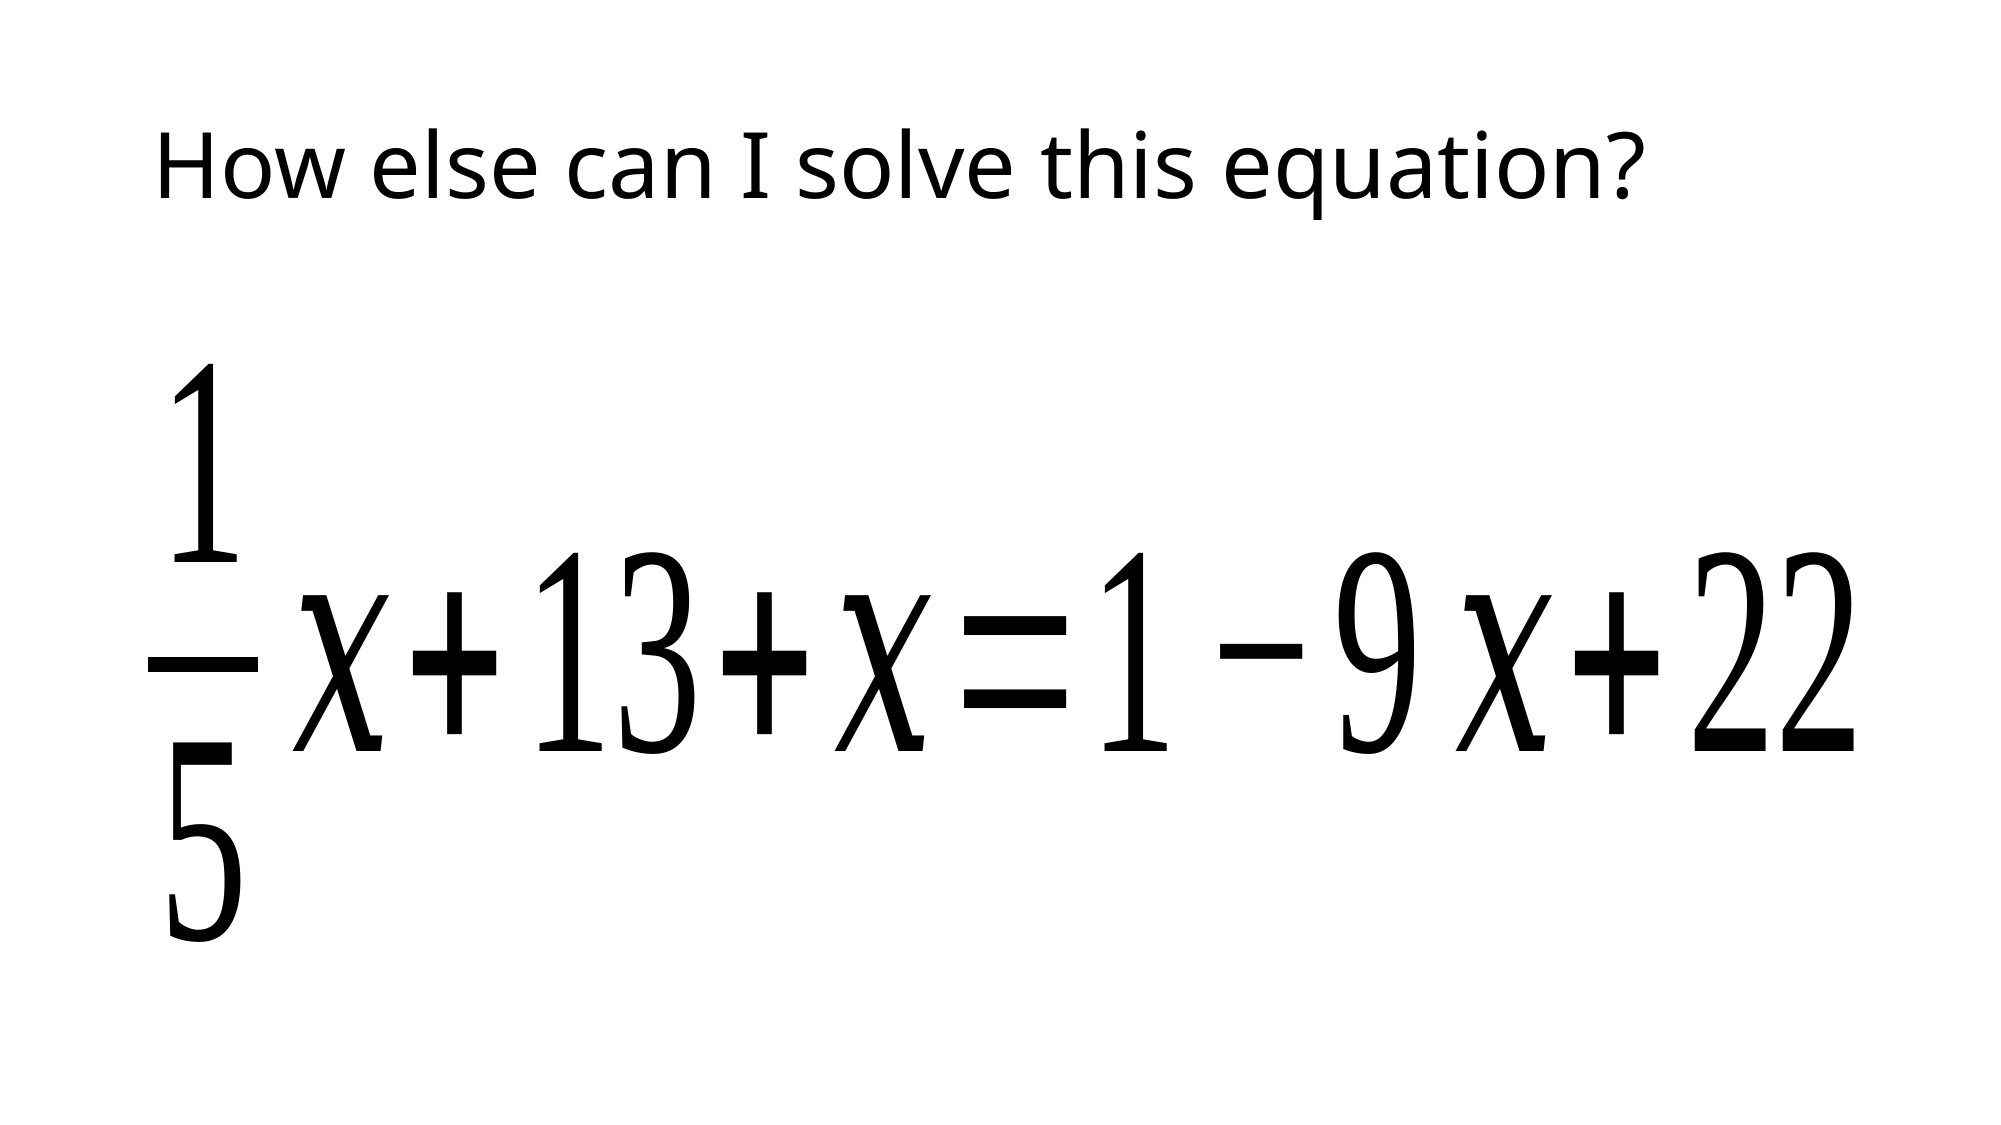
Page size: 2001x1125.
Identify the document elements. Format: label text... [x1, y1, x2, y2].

title How else can I solve this equation? [137, 59, 1863, 278]
